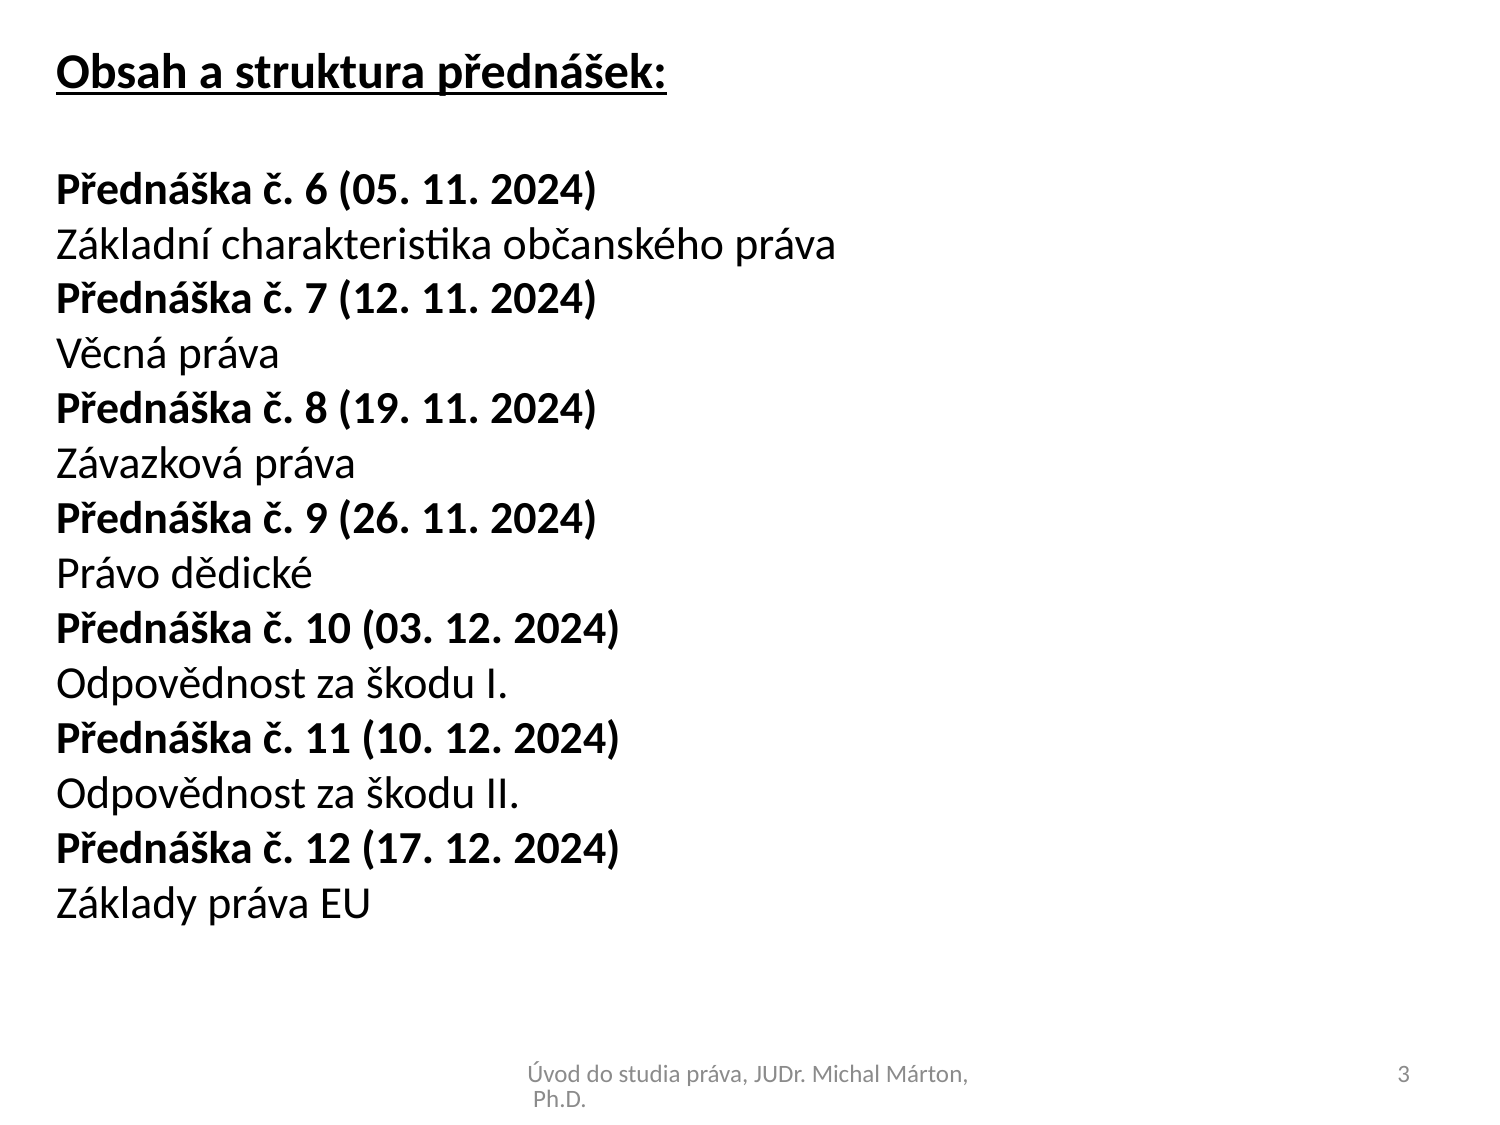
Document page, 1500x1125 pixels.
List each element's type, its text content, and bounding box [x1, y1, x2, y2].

slide_number 3 [1074, 1042, 1425, 1103]
text_box Obsah a struktura přednášek: Přednáška č. 6 (05. 11. 2024) Základní charakteristika občanského práva Přednáška č. 7 (12. 11. 2024) Věcná práva Přednáška č. 8 (19. 11. 2024) Závazková práva Přednáška č. 9 (26. 11. 2024) Právo dědické Přednáška č. 10 (03. 12. 2024) Odpovědnost za škodu I. Přednáška č. 11 (10. 12. 2024) Odpovědnost za škodu II. Přednáška č. 12 (17. 12. 2024) Základy práva EU [41, 30, 1447, 936]
footer Úvod do studia práva, JUDr. Michal Márton, Ph.D. [512, 1042, 988, 1103]
